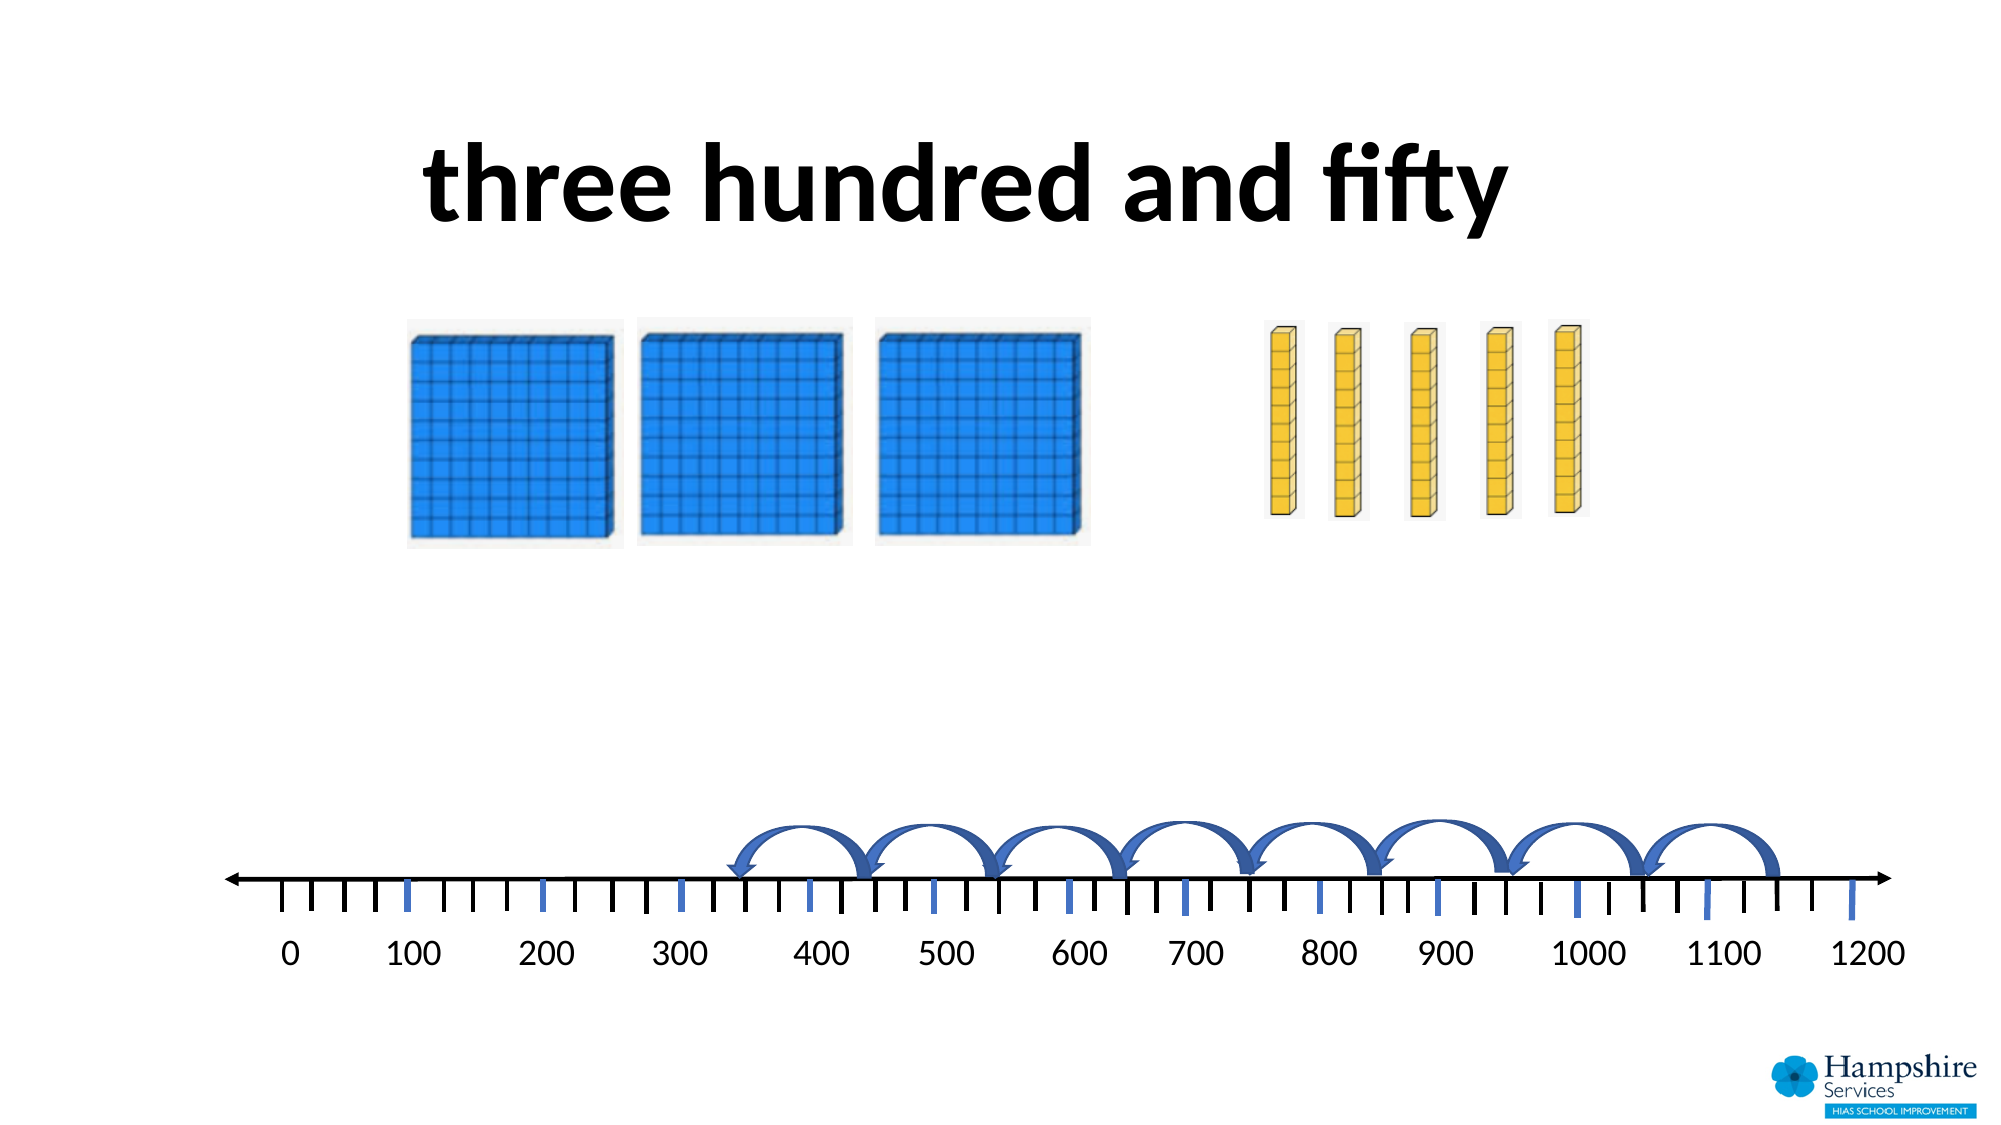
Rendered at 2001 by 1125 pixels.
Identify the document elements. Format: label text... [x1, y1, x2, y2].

picture [875, 317, 1091, 546]
picture [1404, 322, 1446, 521]
text_box [1249, 822, 1383, 876]
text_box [224, 878, 1937, 981]
picture [1480, 321, 1522, 520]
text_box [1375, 819, 1510, 873]
text_box [866, 823, 1000, 878]
text_box three hundred and fifty [407, 101, 1526, 252]
text_box [994, 825, 1128, 878]
picture [1761, 1037, 1991, 1125]
text_box [1643, 823, 1781, 878]
picture [1328, 322, 1370, 521]
picture [1264, 320, 1305, 519]
text_box [726, 825, 872, 878]
picture [1548, 319, 1590, 518]
text_box [1508, 822, 1645, 876]
text_box [1120, 821, 1255, 875]
picture [407, 319, 624, 549]
picture [637, 317, 853, 546]
